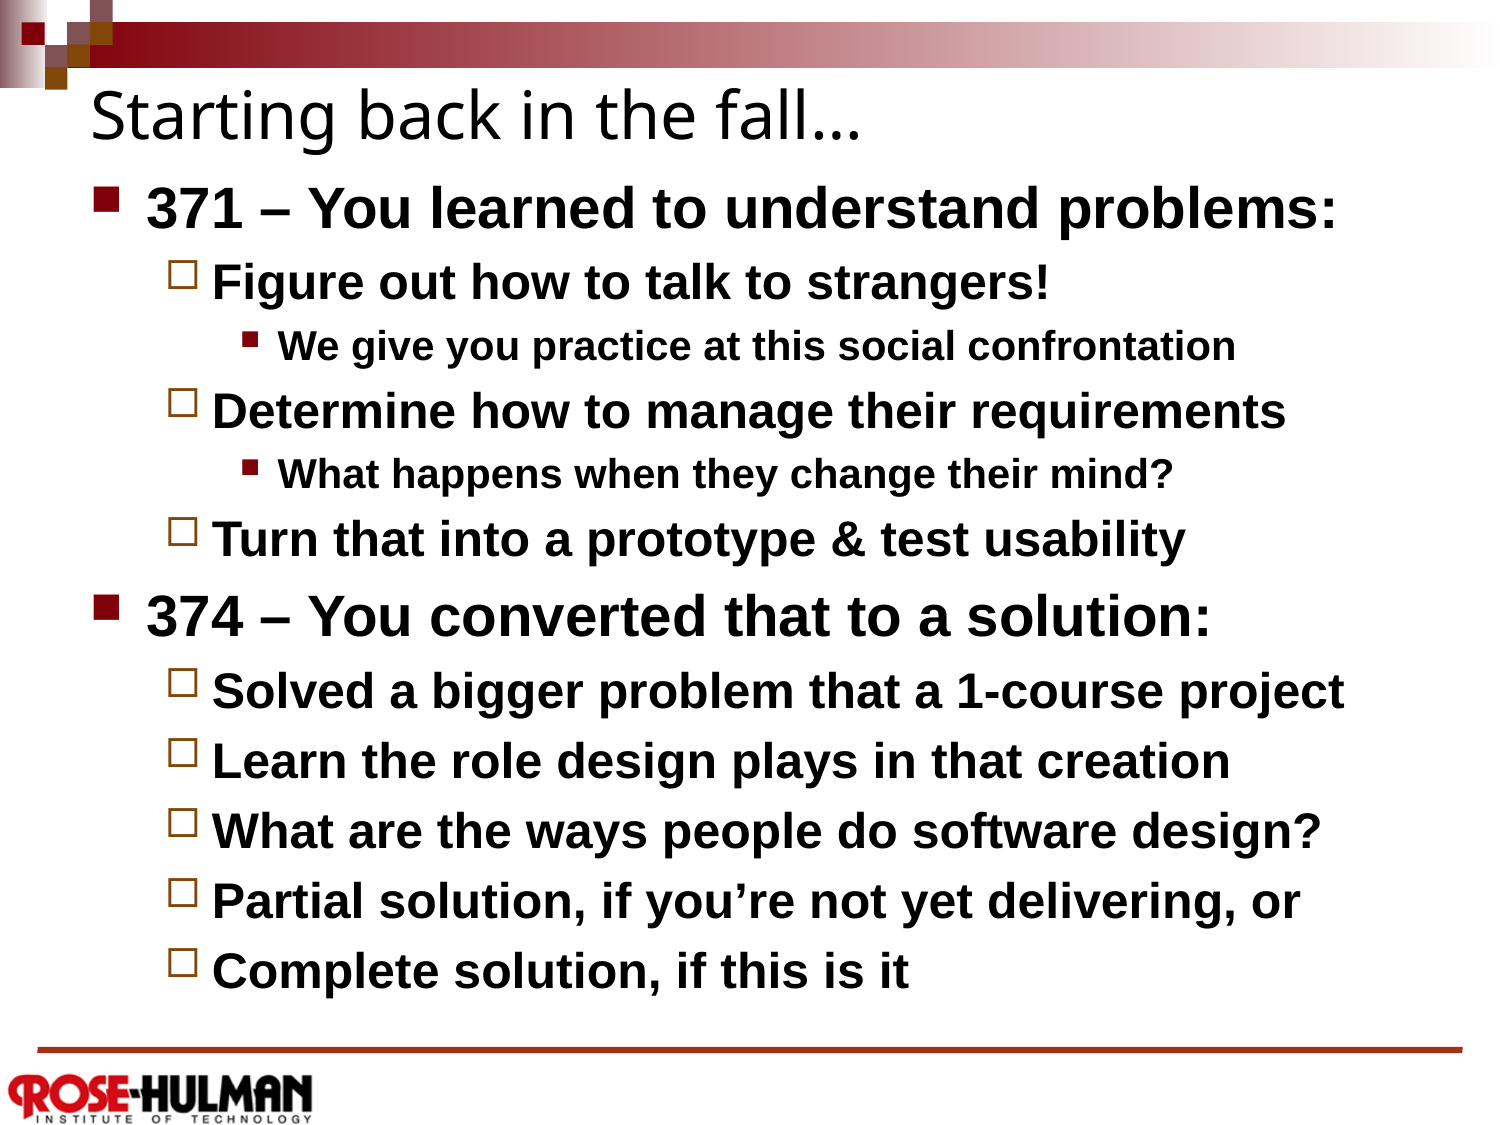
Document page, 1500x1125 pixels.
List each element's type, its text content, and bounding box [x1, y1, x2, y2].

list 371 – You learned to understand problems: Figure out how to talk to strangers! We give you practice at this social confrontation Determine how to manage their requirements What happens when they change their mind? Turn that into a prototype & test usability 374 – You converted that to a solution: Solved a bigger problem that a 1-course project Learn the role design plays in that creation What are the ways people do software design? Partial solution, if you’re not yet delivering, or Complete solution, if this is it [74, 162, 1426, 1051]
title Starting back in the fall… [74, 62, 1426, 162]
picture [0, 1071, 325, 1125]
